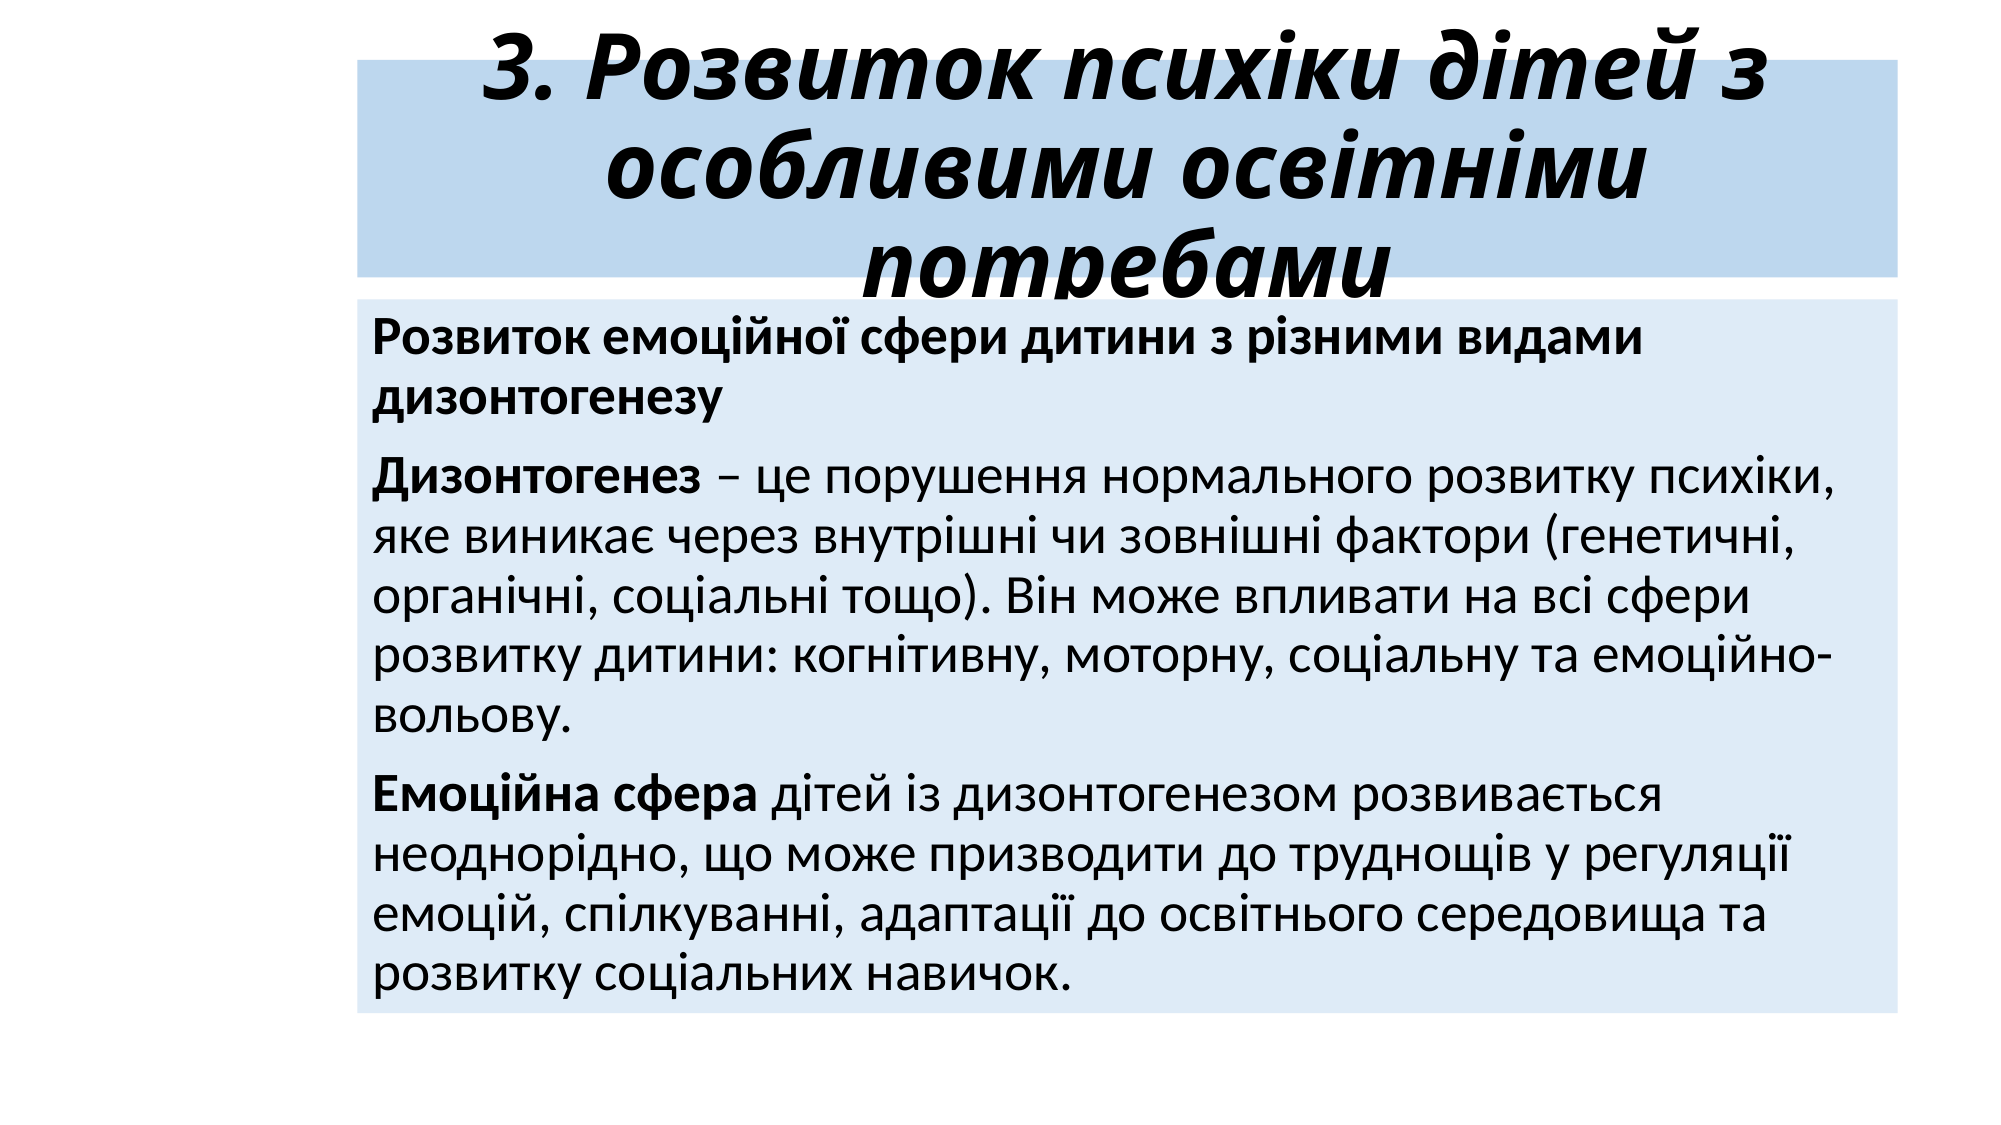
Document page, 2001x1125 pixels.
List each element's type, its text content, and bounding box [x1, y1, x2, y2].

list Розвиток емоційної сфери дитини з різними видами дизонтогенезу Дизонтогенез – це порушення нормального розвитку психіки, яке виникає через внутрішні чи зовнішні фактори (генетичні, органічні, соціальні тощо). Він може впливати на всі сфери розвитку дитини: когнітивну, моторну, соціальну та емоційно-вольову. Емоційна сфера дітей із дизонтогенезом розвивається неоднорідно, що може призводити до труднощів у регуляції емоцій, спілкуванні, адаптації до освітнього середовища та розвитку соціальних навичок. [357, 299, 1898, 1014]
title 3. Розвиток психіки дітей з особливими освітніми потребами [357, 59, 1898, 278]
